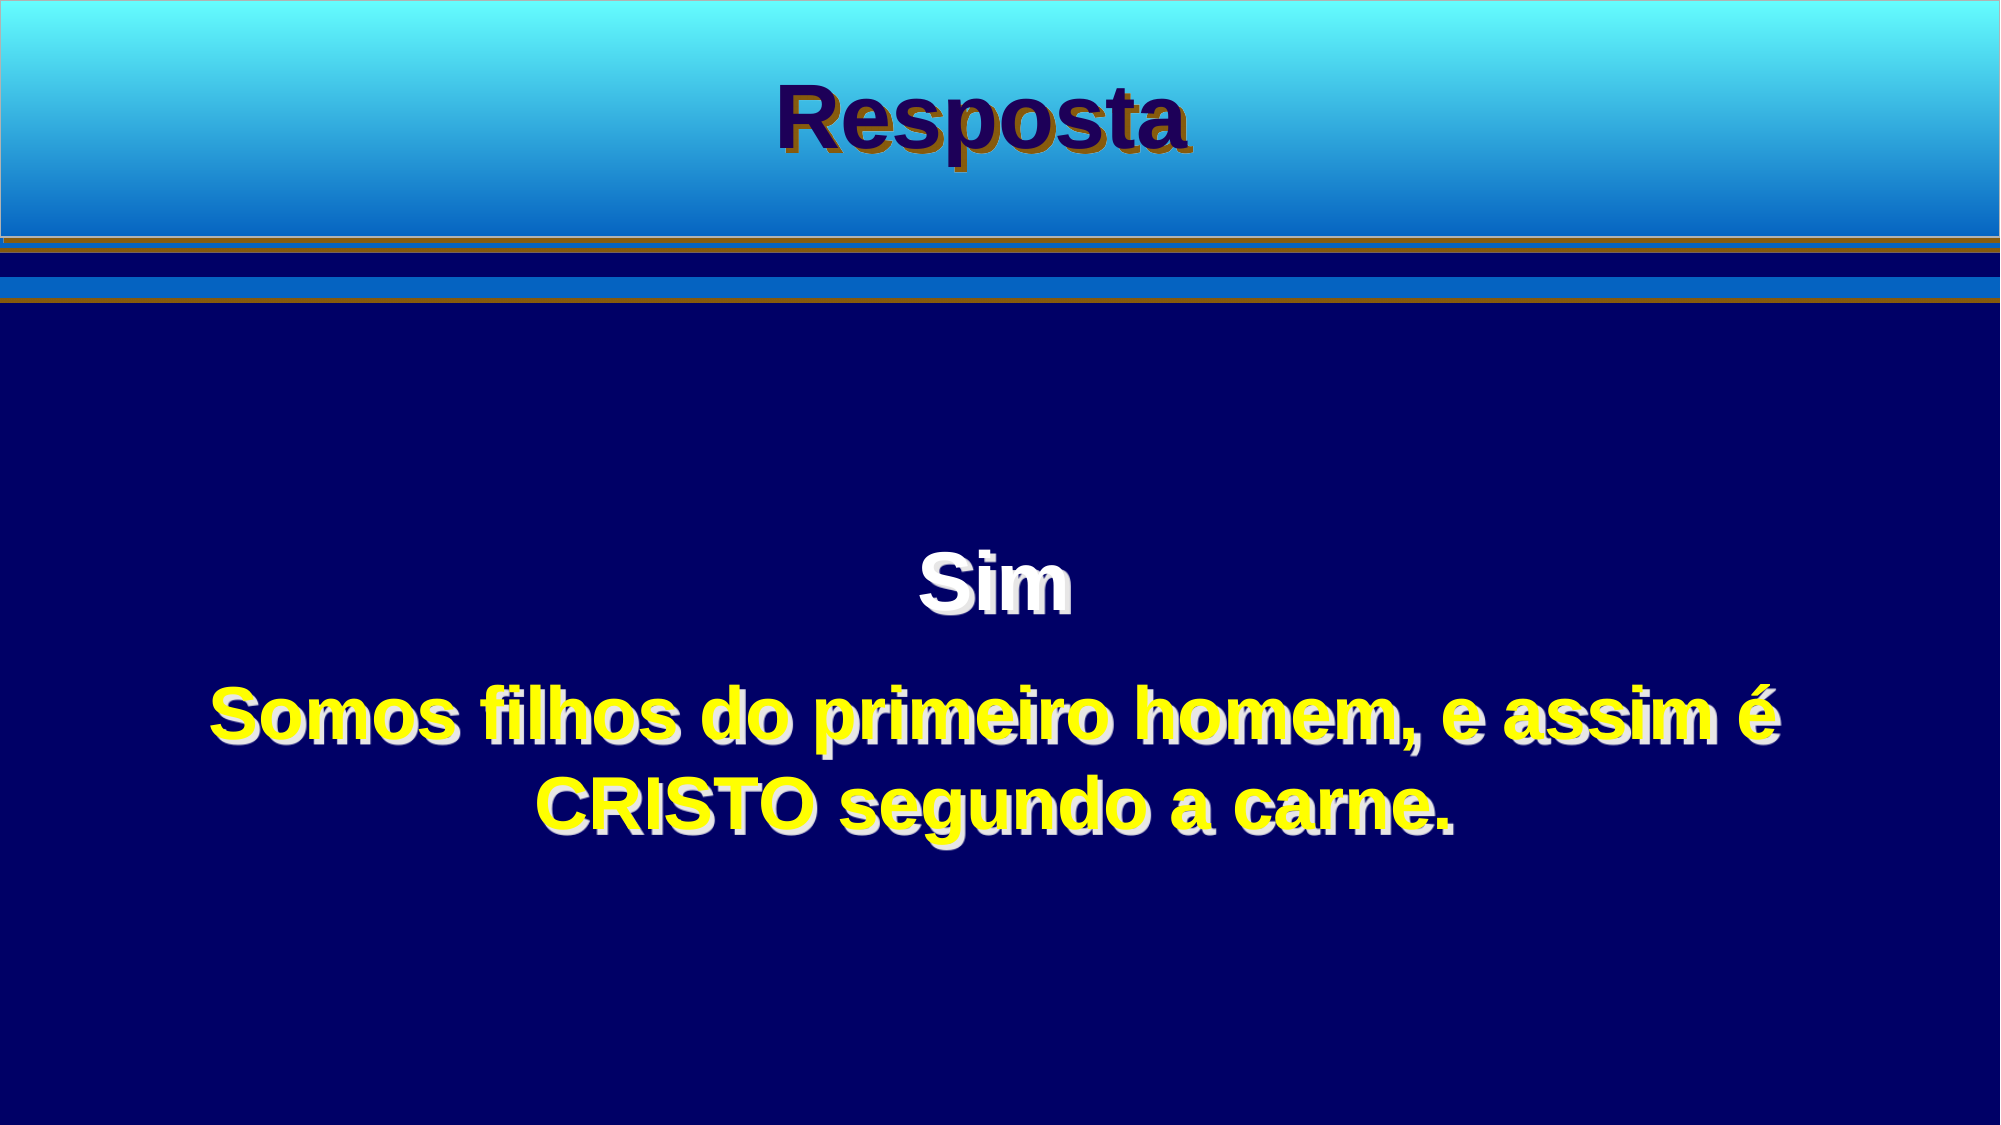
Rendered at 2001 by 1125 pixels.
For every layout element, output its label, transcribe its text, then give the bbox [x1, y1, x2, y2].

text_box Resposta [549, 49, 1413, 175]
text_box Sim Somos filhos do primeiro homem, e assim é CRISTO segundo a carne. [184, 479, 1804, 852]
text_box [0, 0, 2000, 238]
